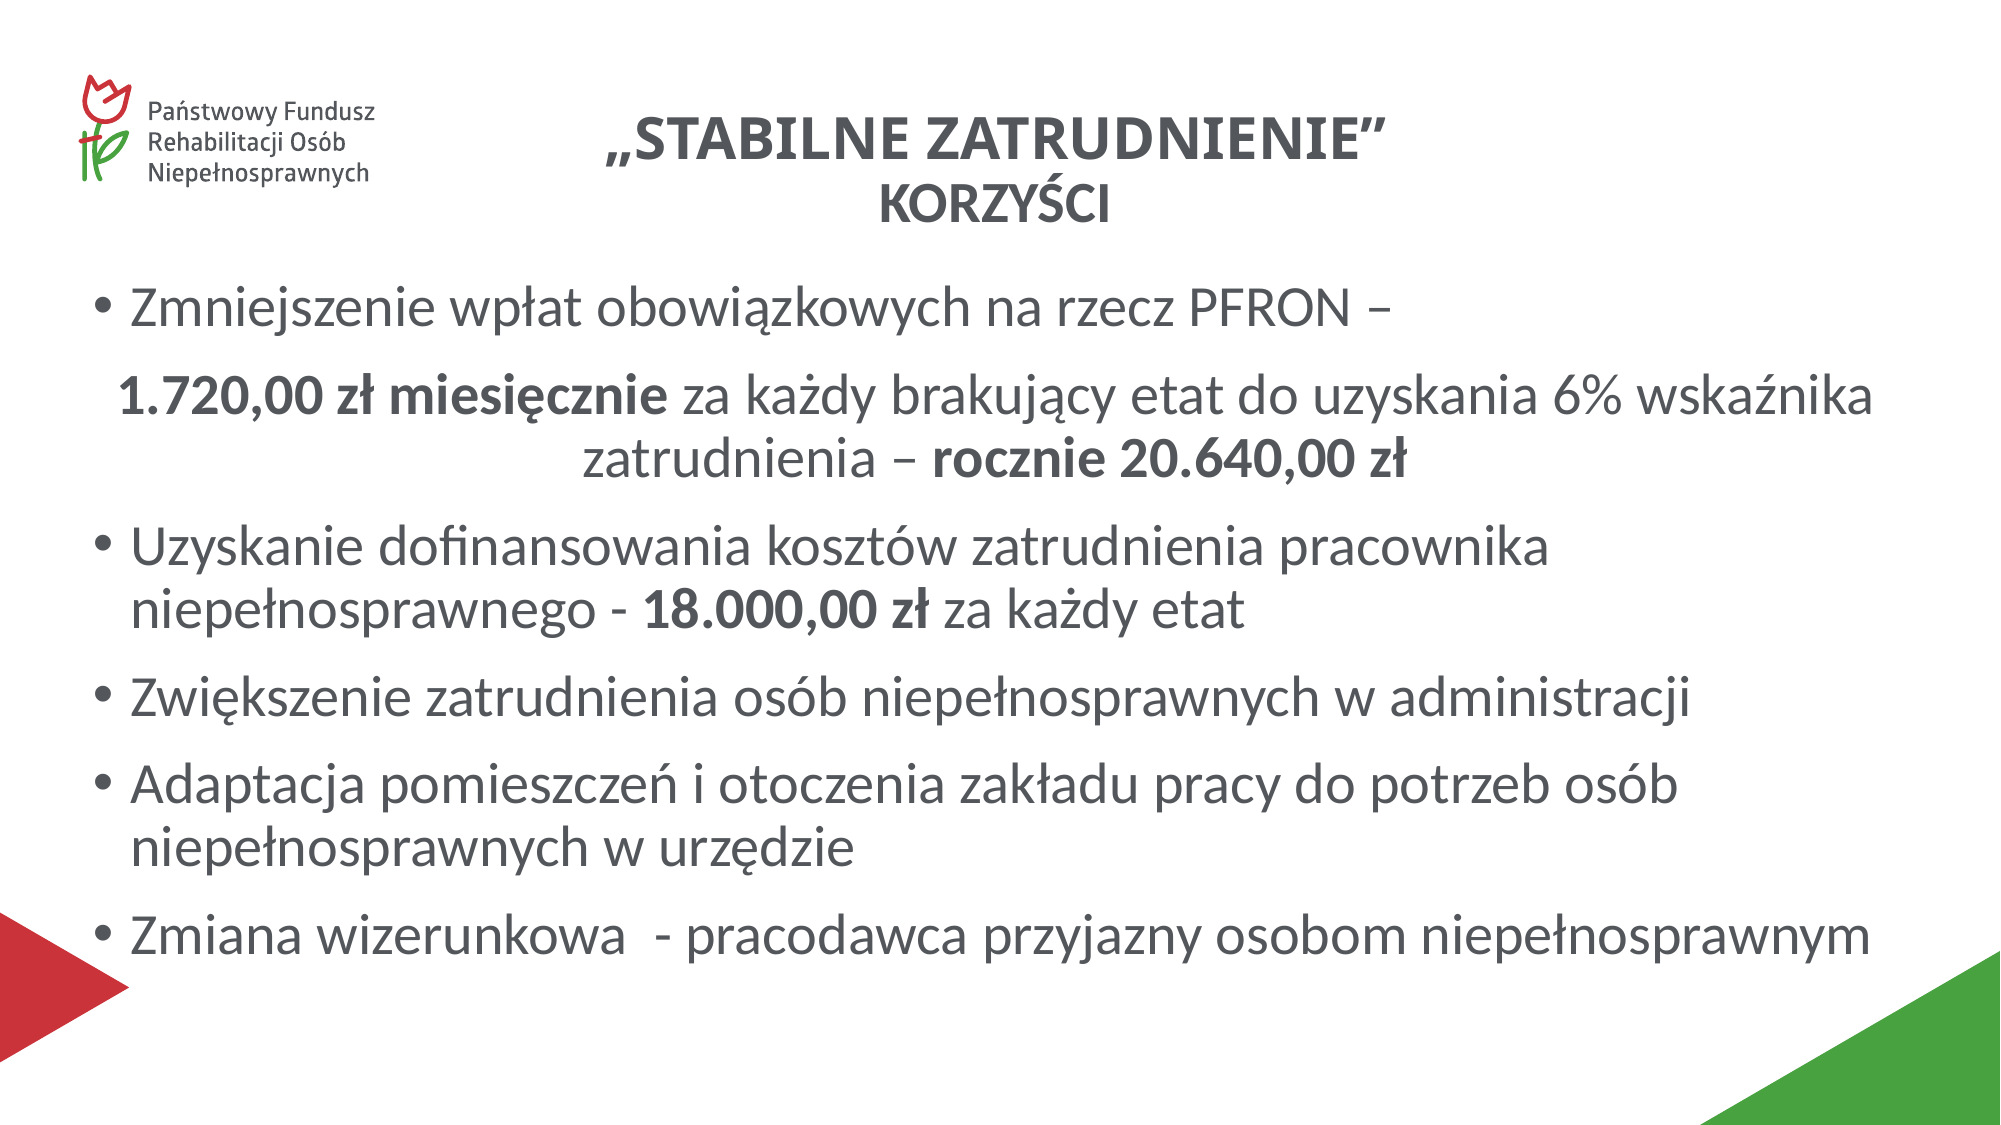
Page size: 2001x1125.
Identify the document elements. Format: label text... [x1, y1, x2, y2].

list Zmniejszenie wpłat obowiązkowych na rzecz PFRON – 1.720,00 zł miesięcznie za każdy brakujący etat do uzyskania 6% wskaźnika zatrudnienia – rocznie 20.640,00 zł Uzyskanie dofinansowania kosztów zatrudnienia pracownika niepełnosprawnego - 18.000,00 zł za każdy etat Zwiększenie zatrudnienia osób niepełnosprawnych w administracji Adaptacja pomieszczeń i otoczenia zakładu pracy do potrzeb osób niepełnosprawnych w urzędzie Zmiana wizerunkowa - pracodawca przyjazny osobom niepełnosprawnym [78, 268, 1913, 988]
title „STABILNE ZATRUDNIENIE” KORZYŚCI [78, 80, 1913, 265]
